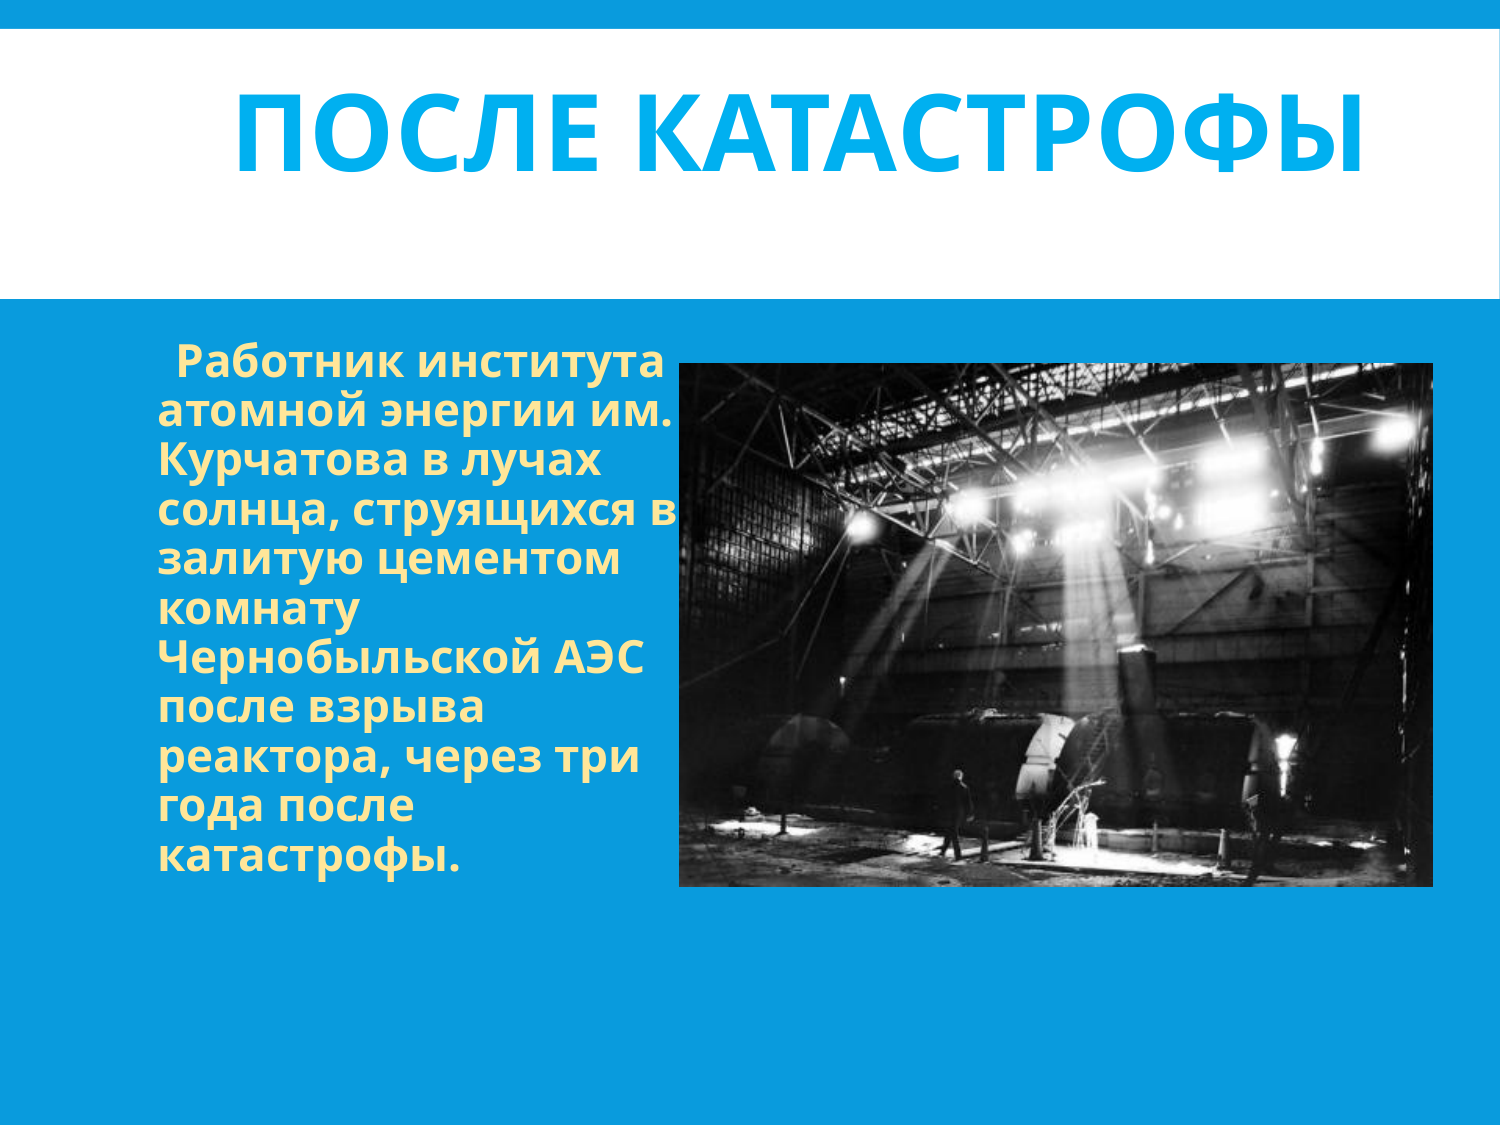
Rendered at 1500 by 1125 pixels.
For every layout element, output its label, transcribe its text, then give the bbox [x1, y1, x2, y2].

list Работник института атомной энергии им. Курчатова в лучах солнца, струящихся в залитую цементом комнату Чернобыльской АЭС после взрыва реактора, через три года после катастрофы. [112, 329, 713, 1020]
title После катастрофы [75, 45, 1430, 233]
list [679, 363, 1434, 887]
